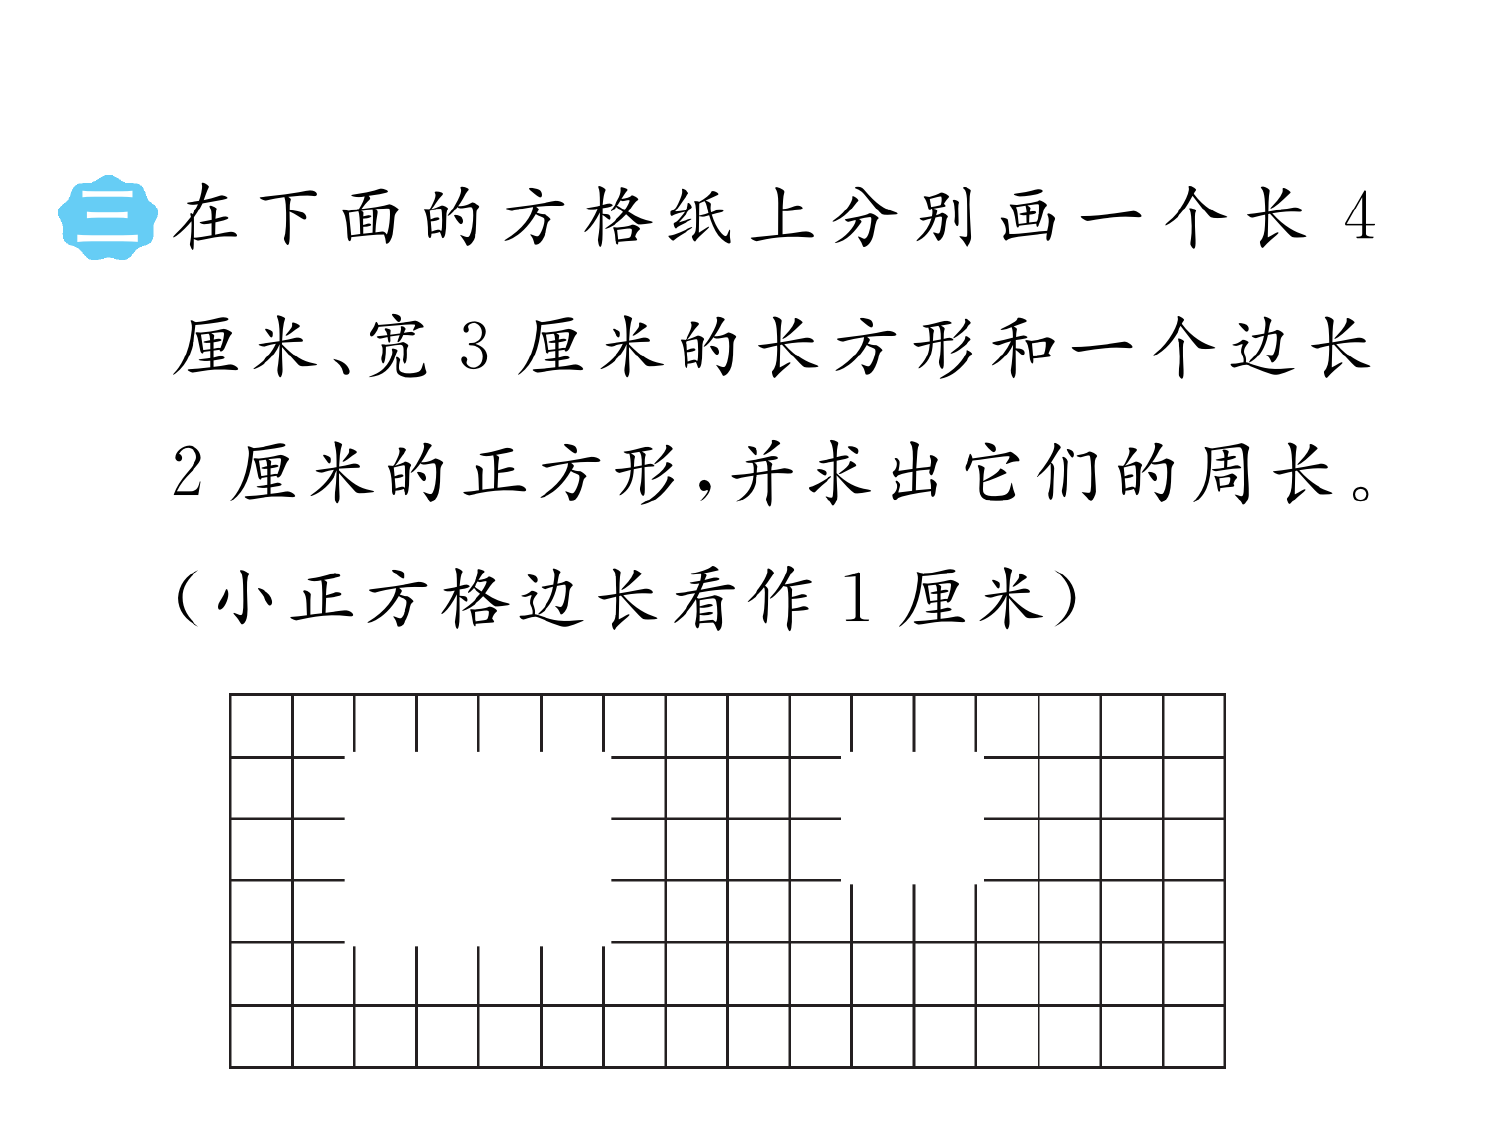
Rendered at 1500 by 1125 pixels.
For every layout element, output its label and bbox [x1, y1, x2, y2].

picture [52, 137, 1390, 1083]
